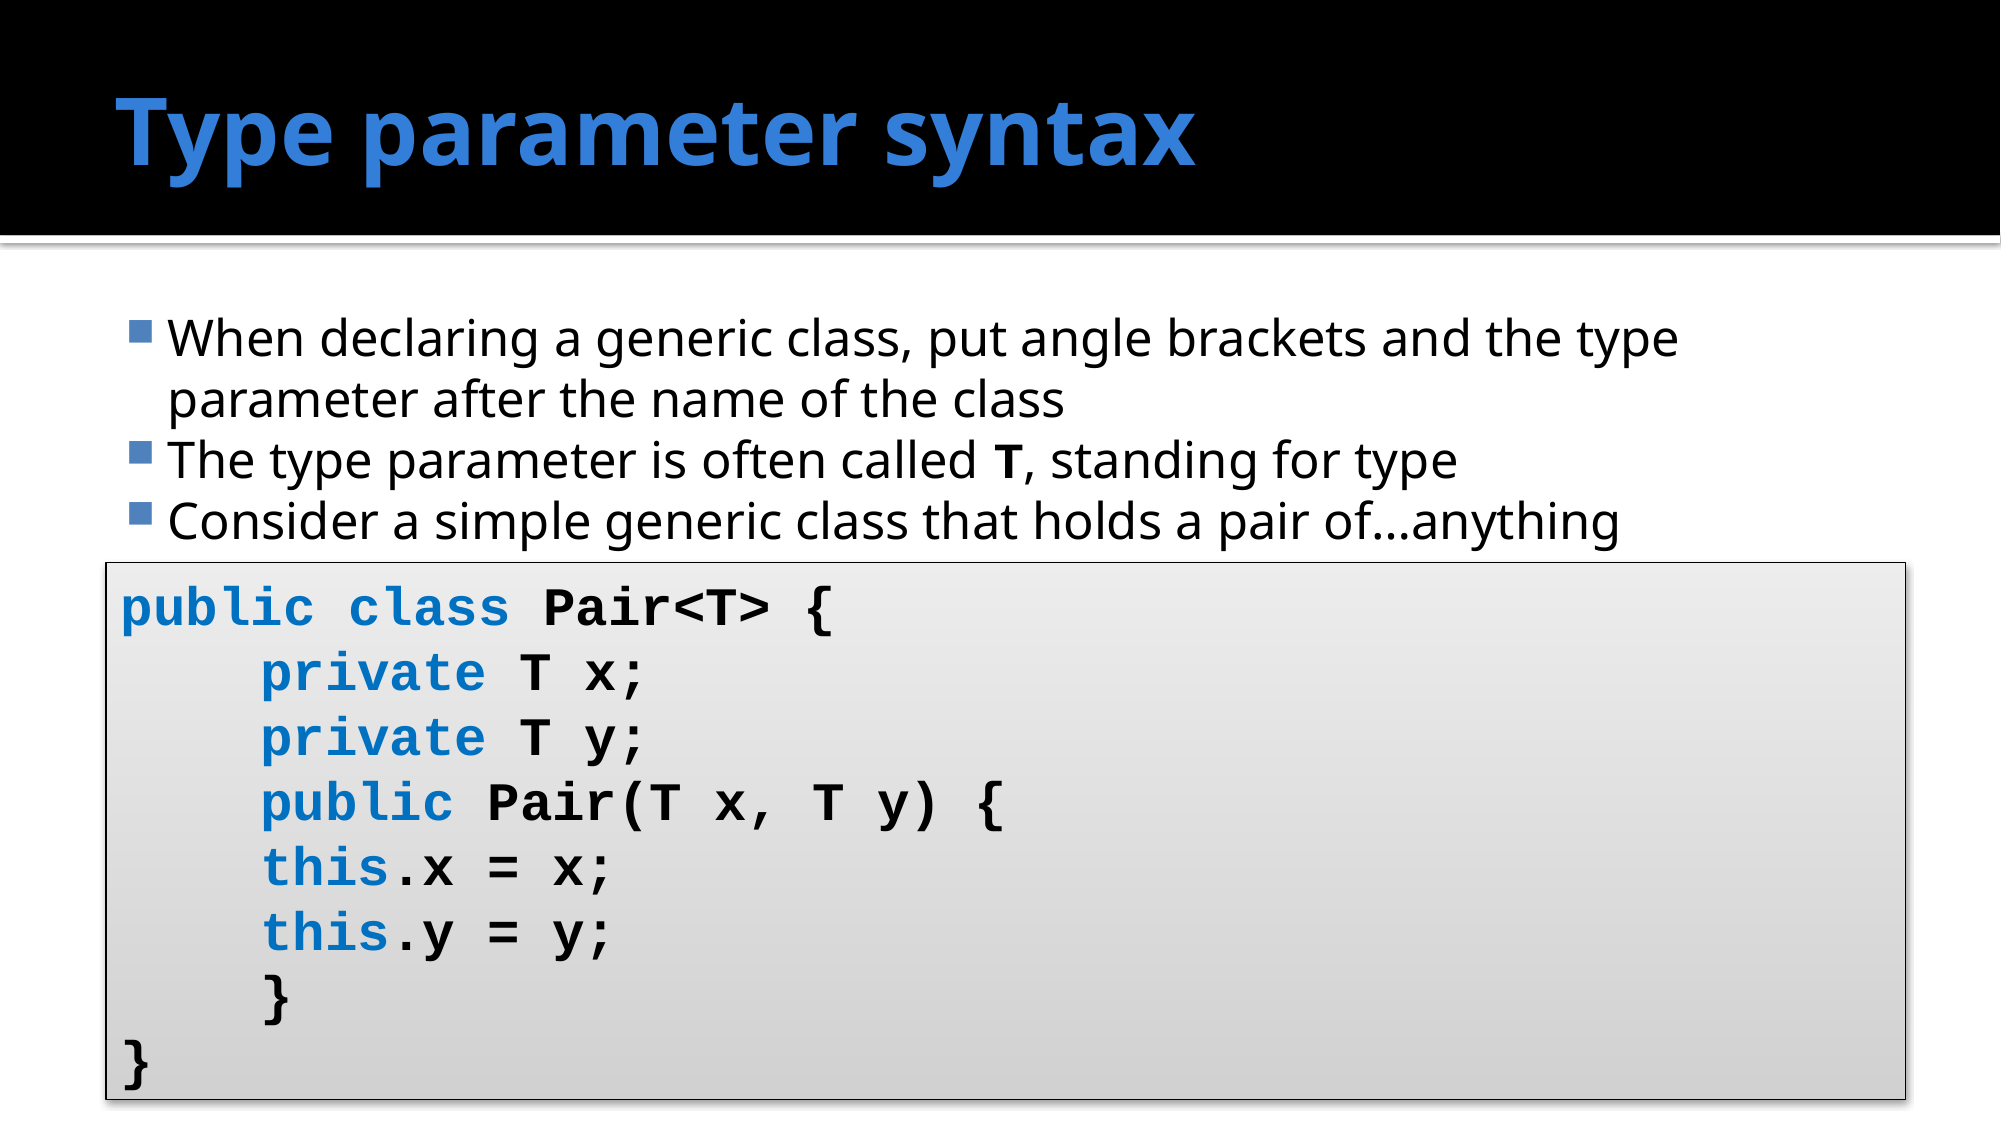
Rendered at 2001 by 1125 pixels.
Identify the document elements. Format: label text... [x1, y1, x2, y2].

list When declaring a generic class, put angle brackets and the type parameter after the name of the class The type parameter is often called T, standing for type Consider a simple generic class that holds a pair of…anything [99, 291, 1900, 563]
text_box public class Pair<T> { private T x; private T y; public Pair(T x, T y) { this.x = x; this.y = y; } } [105, 562, 1906, 1100]
title Type parameter syntax [99, 25, 1900, 231]
